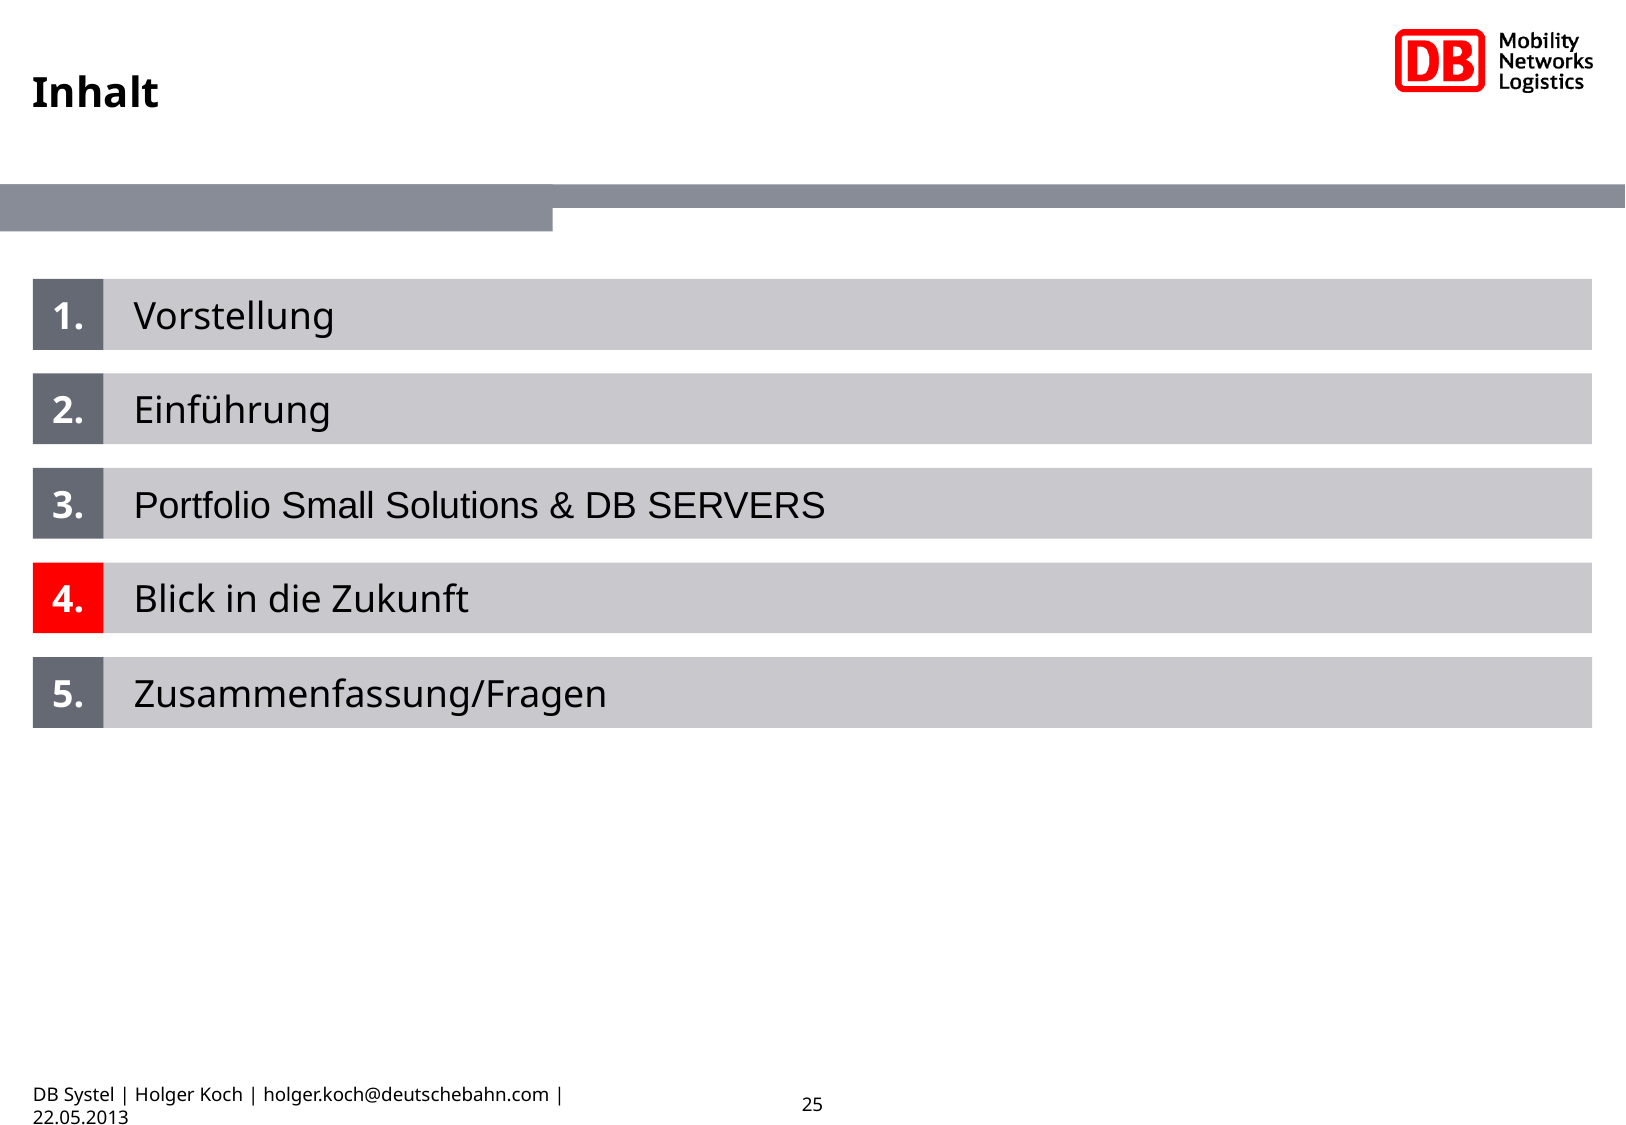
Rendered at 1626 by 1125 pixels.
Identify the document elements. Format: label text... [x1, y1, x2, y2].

picture [1395, 29, 1593, 93]
text_box Einführung [103, 373, 1592, 445]
text_box 1. [32, 278, 103, 350]
slide_number 25 [656, 1097, 970, 1114]
text_box Blick in die Zukunft [103, 562, 1592, 634]
text_box Inhalt [32, 65, 1167, 173]
text_box Portfolio Small Solutions & DB SERVERS [103, 467, 1593, 539]
text_box 2. [32, 373, 103, 445]
text_box 5. [32, 657, 103, 728]
footer DB Systel | Holger Koch | holger.koch@deutschebahn.com | 22.05.2013 [32, 1097, 642, 1114]
text_box 3. [32, 467, 103, 539]
text_box 4. [32, 562, 103, 634]
text_box Vorstellung [103, 278, 1592, 350]
text_box Zusammenfassung/Fragen [103, 657, 1593, 728]
